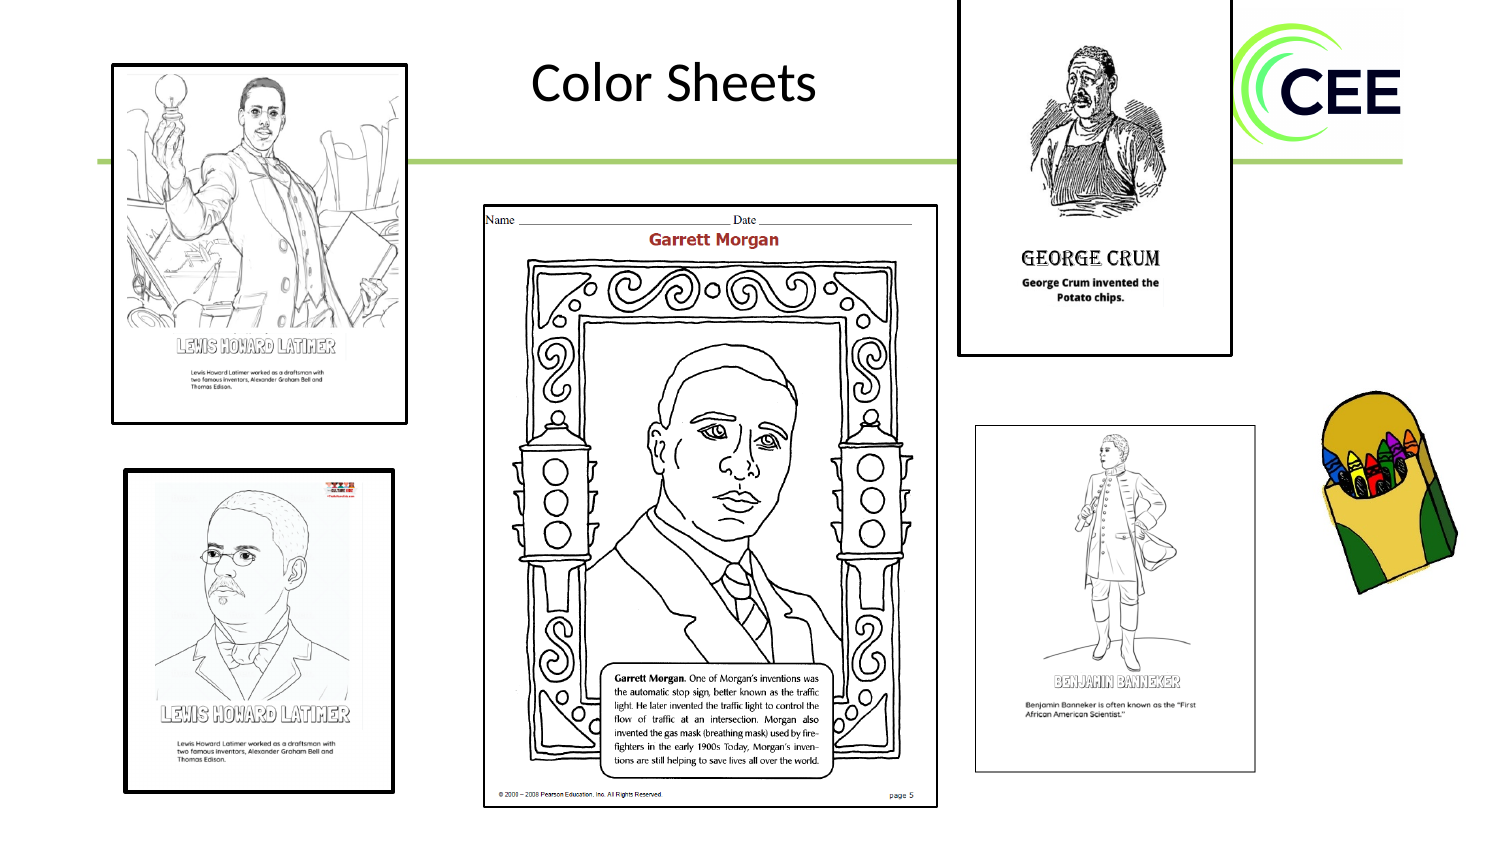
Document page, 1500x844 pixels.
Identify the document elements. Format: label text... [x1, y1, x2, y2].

picture [1233, 8, 1404, 159]
picture [127, 472, 391, 790]
picture [113, 66, 405, 423]
picture [1279, 381, 1500, 603]
picture [484, 206, 936, 806]
text_box Color Sheets [484, 37, 865, 121]
picture [960, 0, 1231, 355]
picture [960, 414, 1264, 790]
